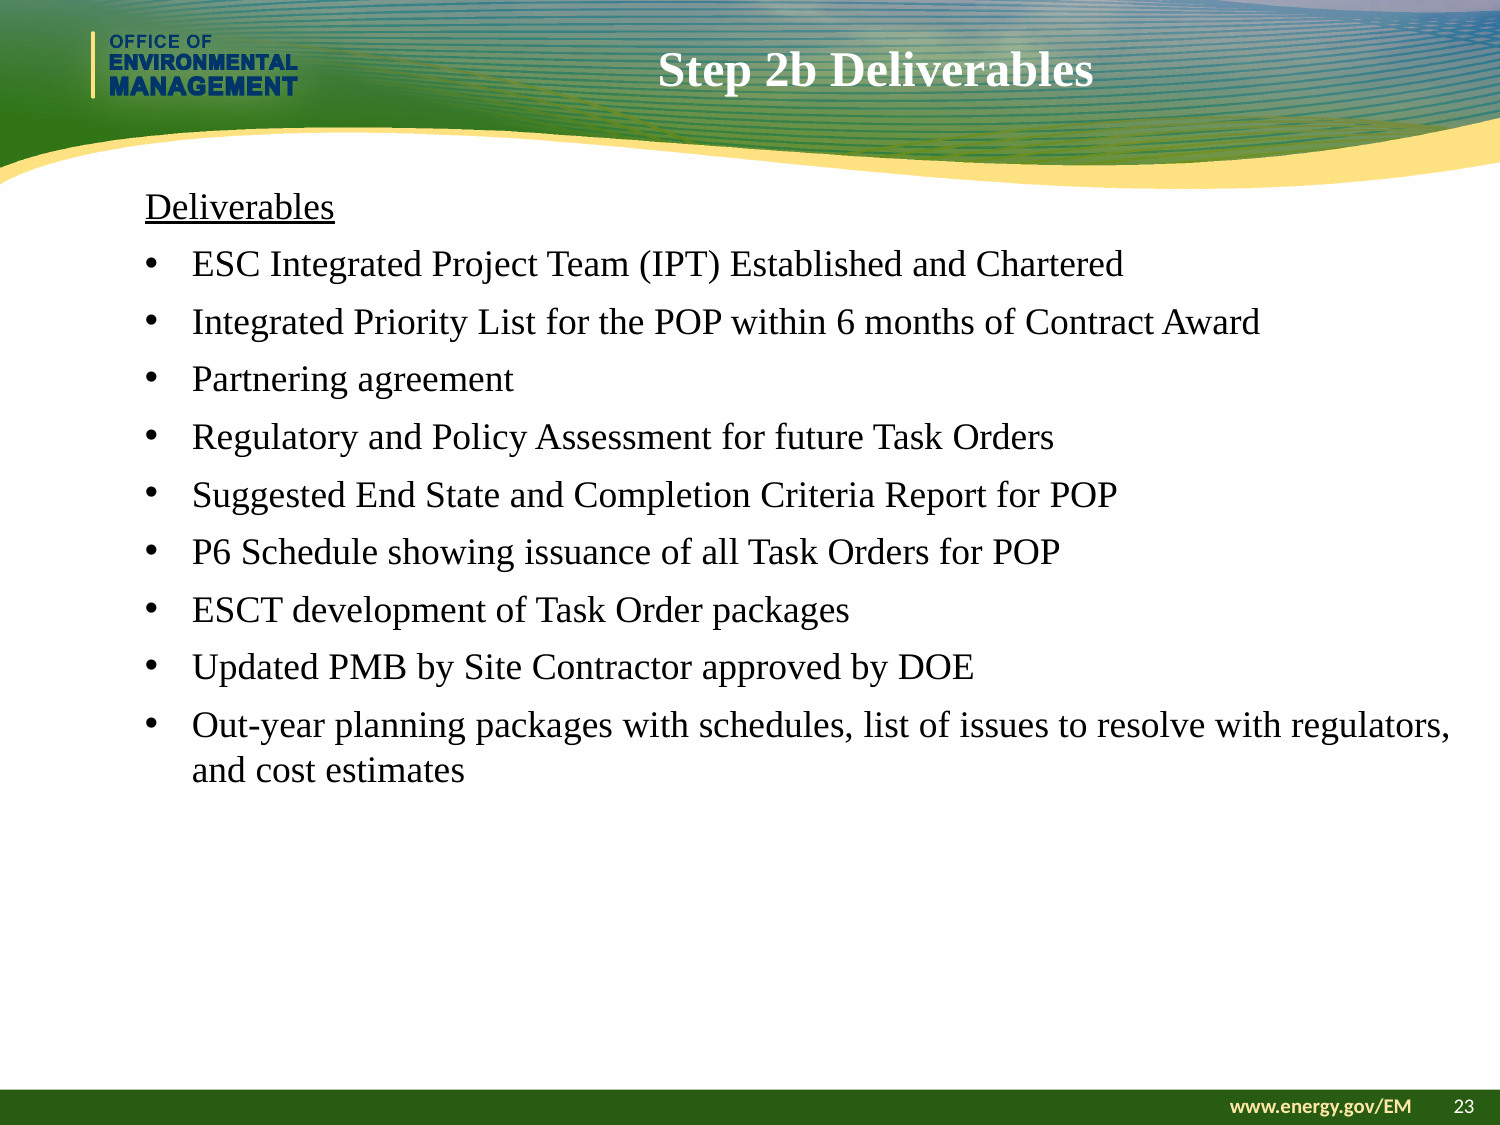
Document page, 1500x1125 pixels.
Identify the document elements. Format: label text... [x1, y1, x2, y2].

picture [0, 0, 1500, 1089]
title Step 2b Deliverables [244, 29, 1500, 157]
text_box Deliverables ESC Integrated Project Team (IPT) Established and Chartered Integrated Priority List for the POP within 6 months of Contract Award Partnering agreement Regulatory and Policy Assessment for future Task Orders Suggested End State and Completion Criteria Report for POP P6 Schedule showing issuance of all Task Orders for POP ESCT development of Task Order packages Updated PMB by Site Contractor approved by DOE Out-year planning packages with schedules, list of issues to resolve with regulators, and cost estimates [55, 174, 1472, 797]
